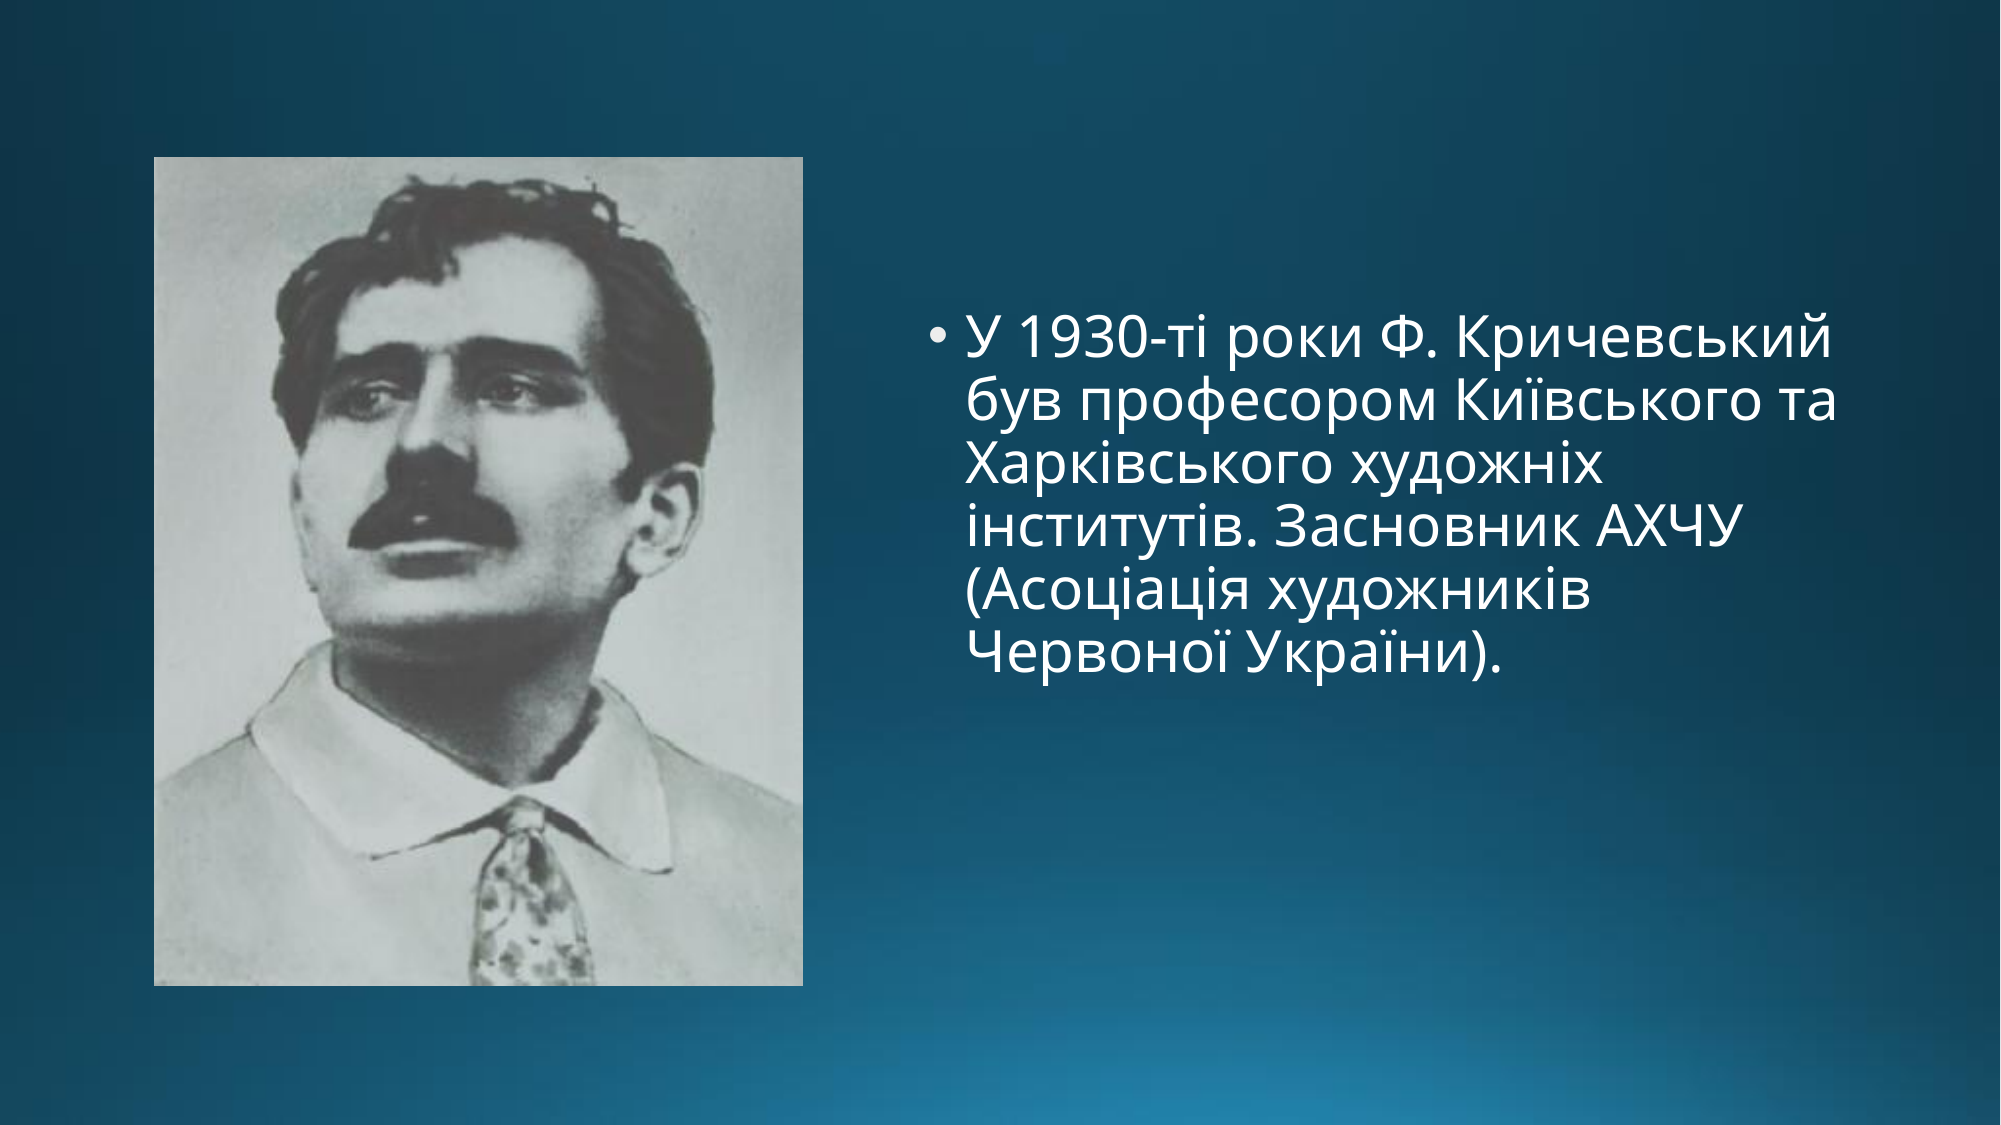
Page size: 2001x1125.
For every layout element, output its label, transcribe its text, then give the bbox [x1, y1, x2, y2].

picture [0, 0, 2001, 1125]
list У 1930-ті роки Ф. Кричевський був професором Київського та Харківського художніх інститутів. Засновник АХЧУ (Асоціація художників Червоної України). [912, 299, 1863, 746]
